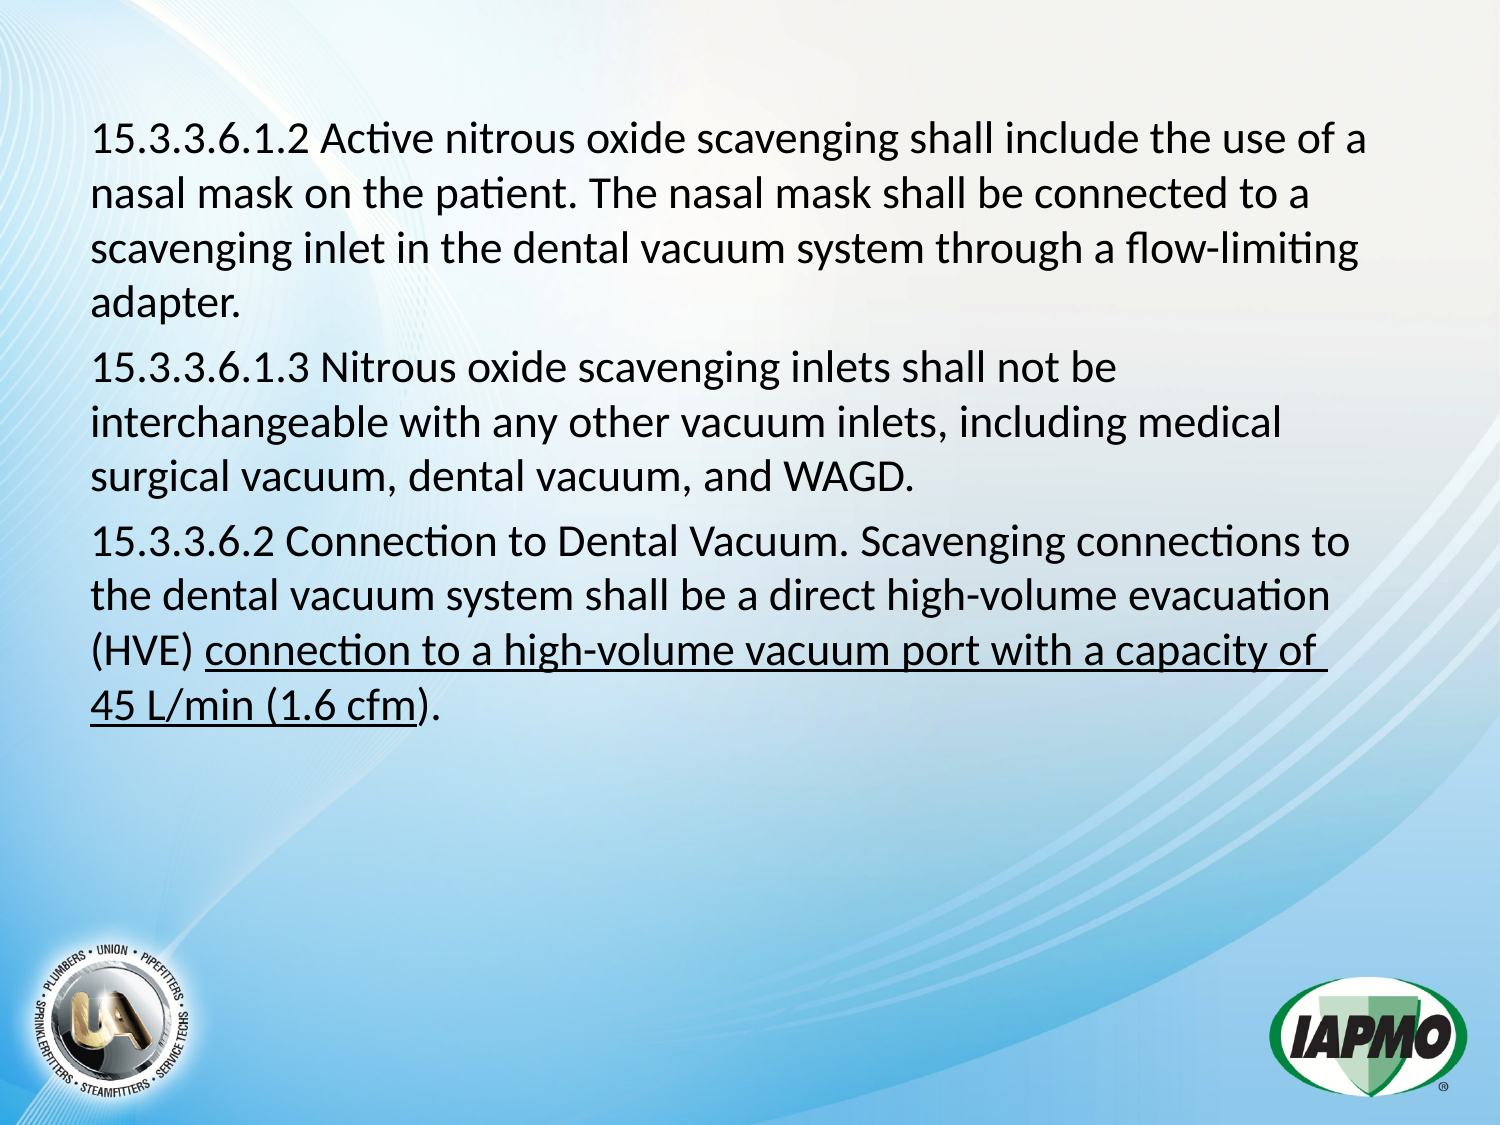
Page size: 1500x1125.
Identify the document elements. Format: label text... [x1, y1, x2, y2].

picture [0, 0, 1500, 1125]
list 15.3.3.6.1.2 Active nitrous oxide scavenging shall include the use of a nasal mask on the patient. The nasal mask shall be connected to a scavenging inlet in the dental vacuum system through a flow-limiting adapter. 15.3.3.6.1.3 Nitrous oxide scavenging inlets shall not be interchangeable with any other vacuum inlets, including medical surgical vacuum, dental vacuum, and WAGD. 15.3.3.6.2 Connection to Dental Vacuum. Scavenging connections to the dental vacuum system shall be a direct high-volume evacuation (HVE) connection to a high-volume vacuum port with a capacity of 45 L/min (1.6 cfm). [75, 99, 1425, 1005]
